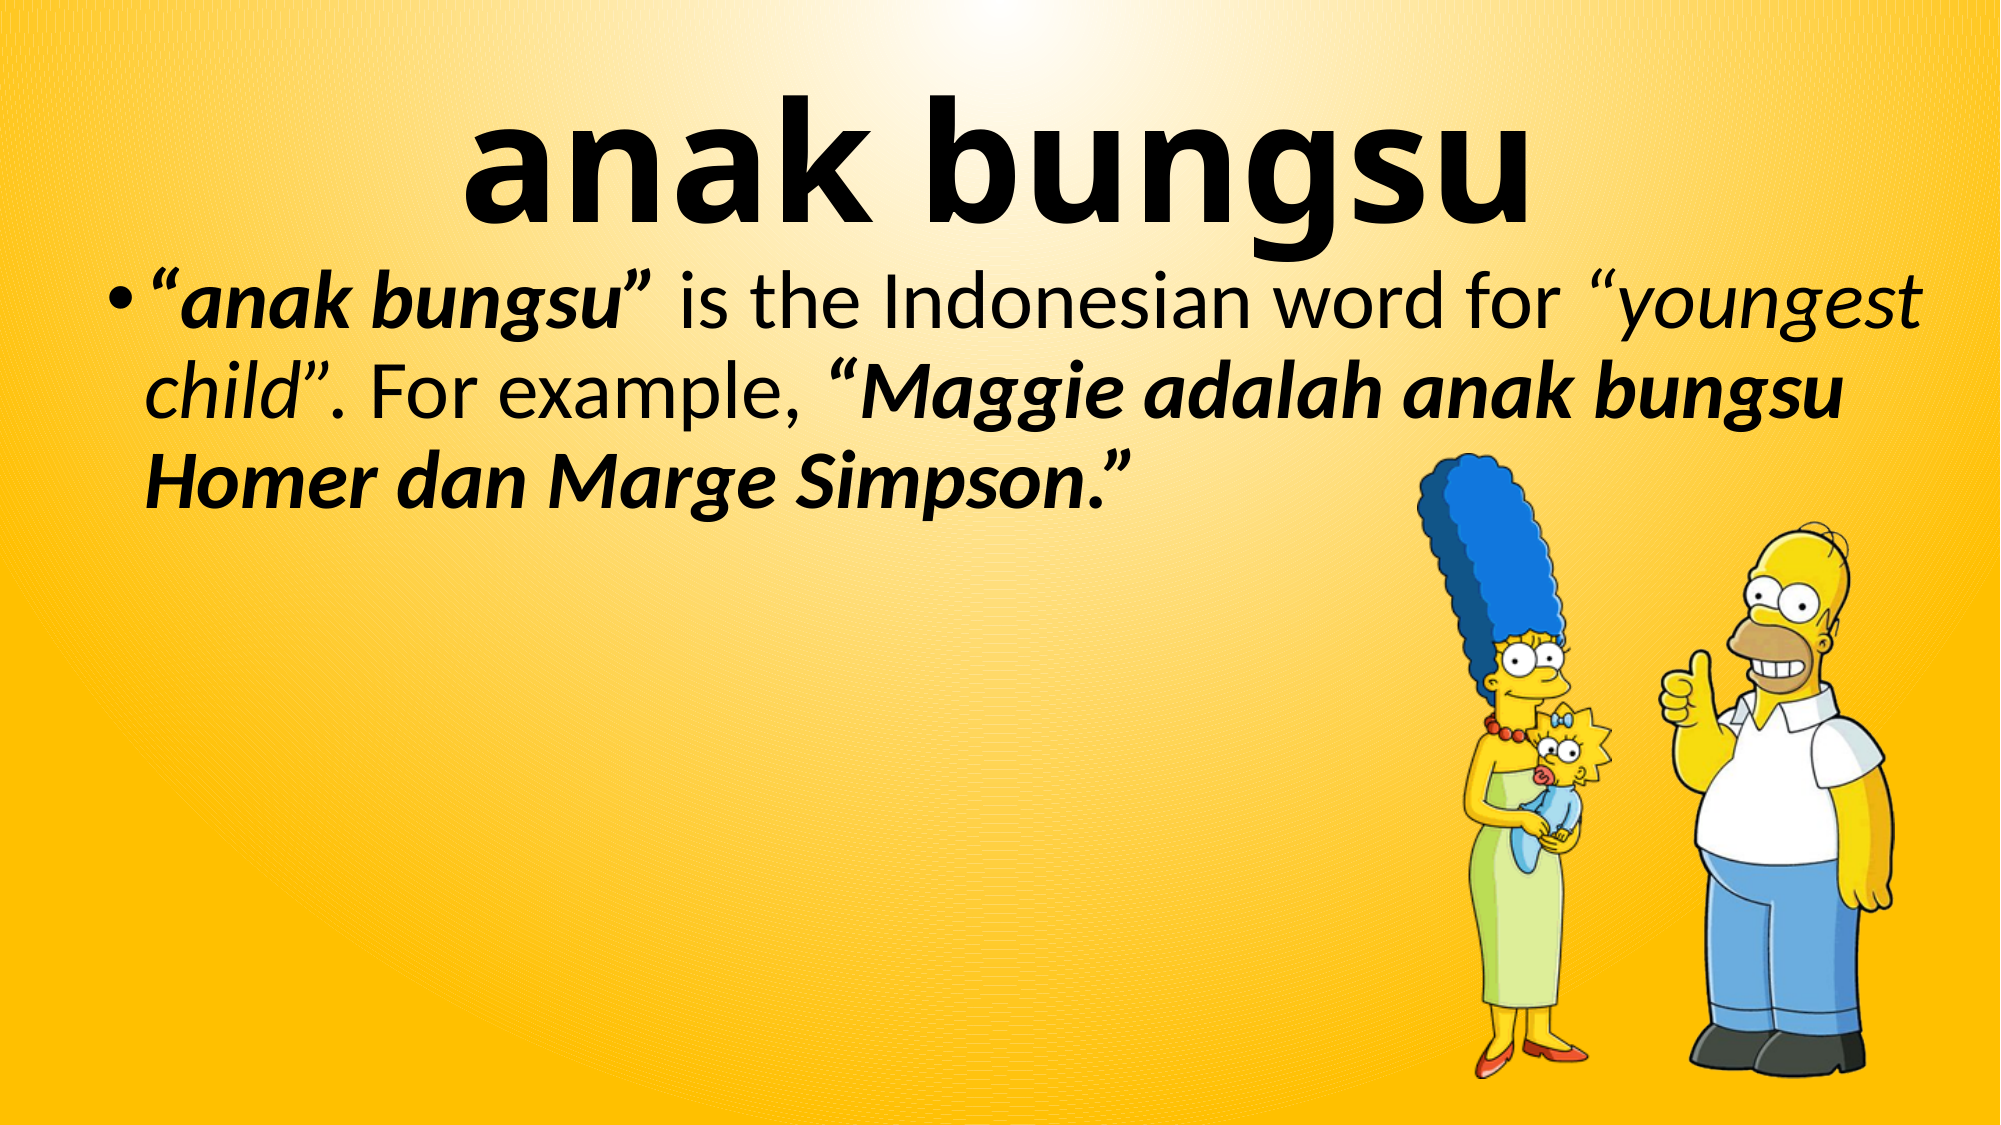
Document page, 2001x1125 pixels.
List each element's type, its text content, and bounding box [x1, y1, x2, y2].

picture [1417, 453, 1612, 1079]
list “anak bungsu” is the Indonesian word for “youngest child”. For example, “Maggie adalah anak bungsu Homer dan Marge Simpson.” [91, 249, 1942, 1114]
title anak bungsu [137, 59, 1863, 249]
picture [1658, 521, 1895, 1079]
